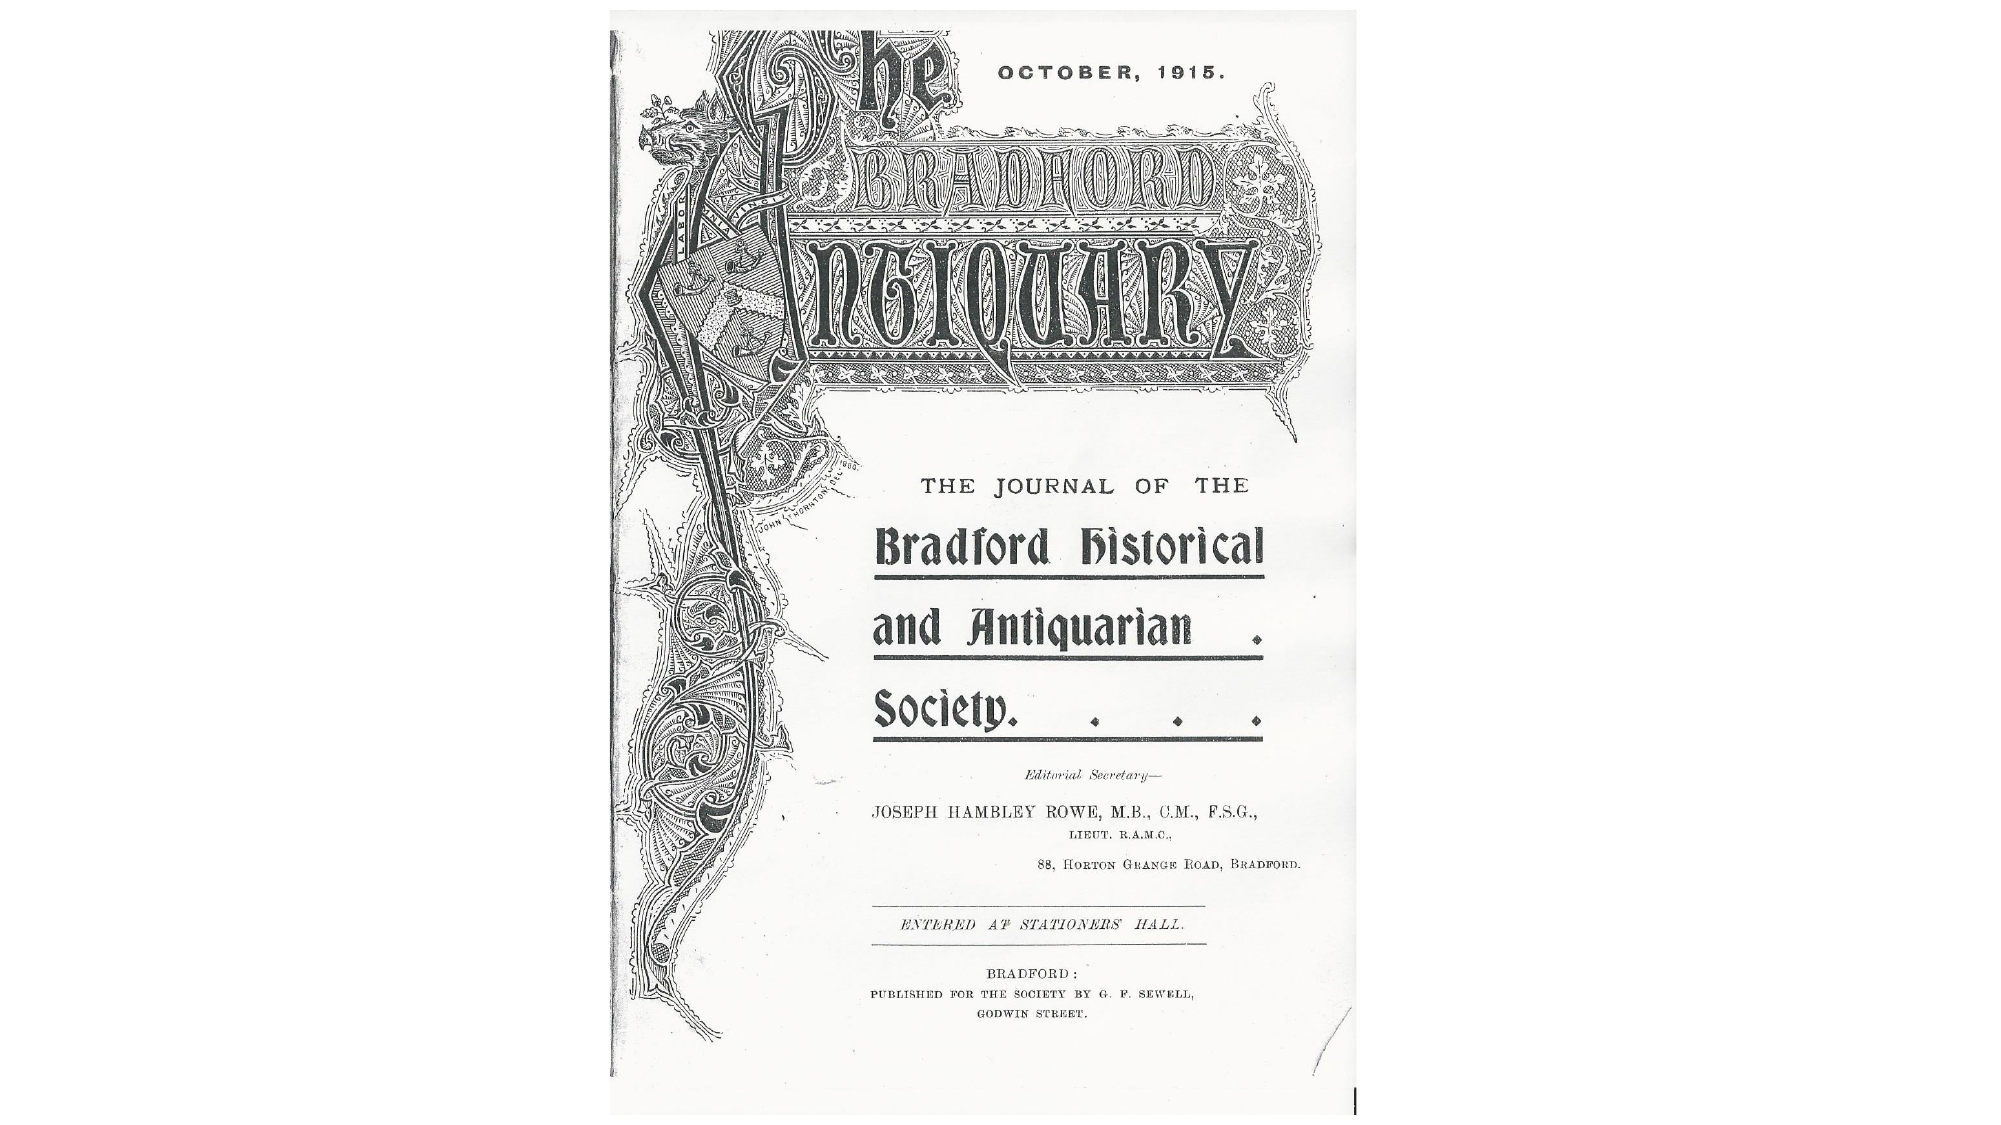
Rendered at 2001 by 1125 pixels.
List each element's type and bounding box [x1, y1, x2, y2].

picture [609, 10, 1357, 1115]
